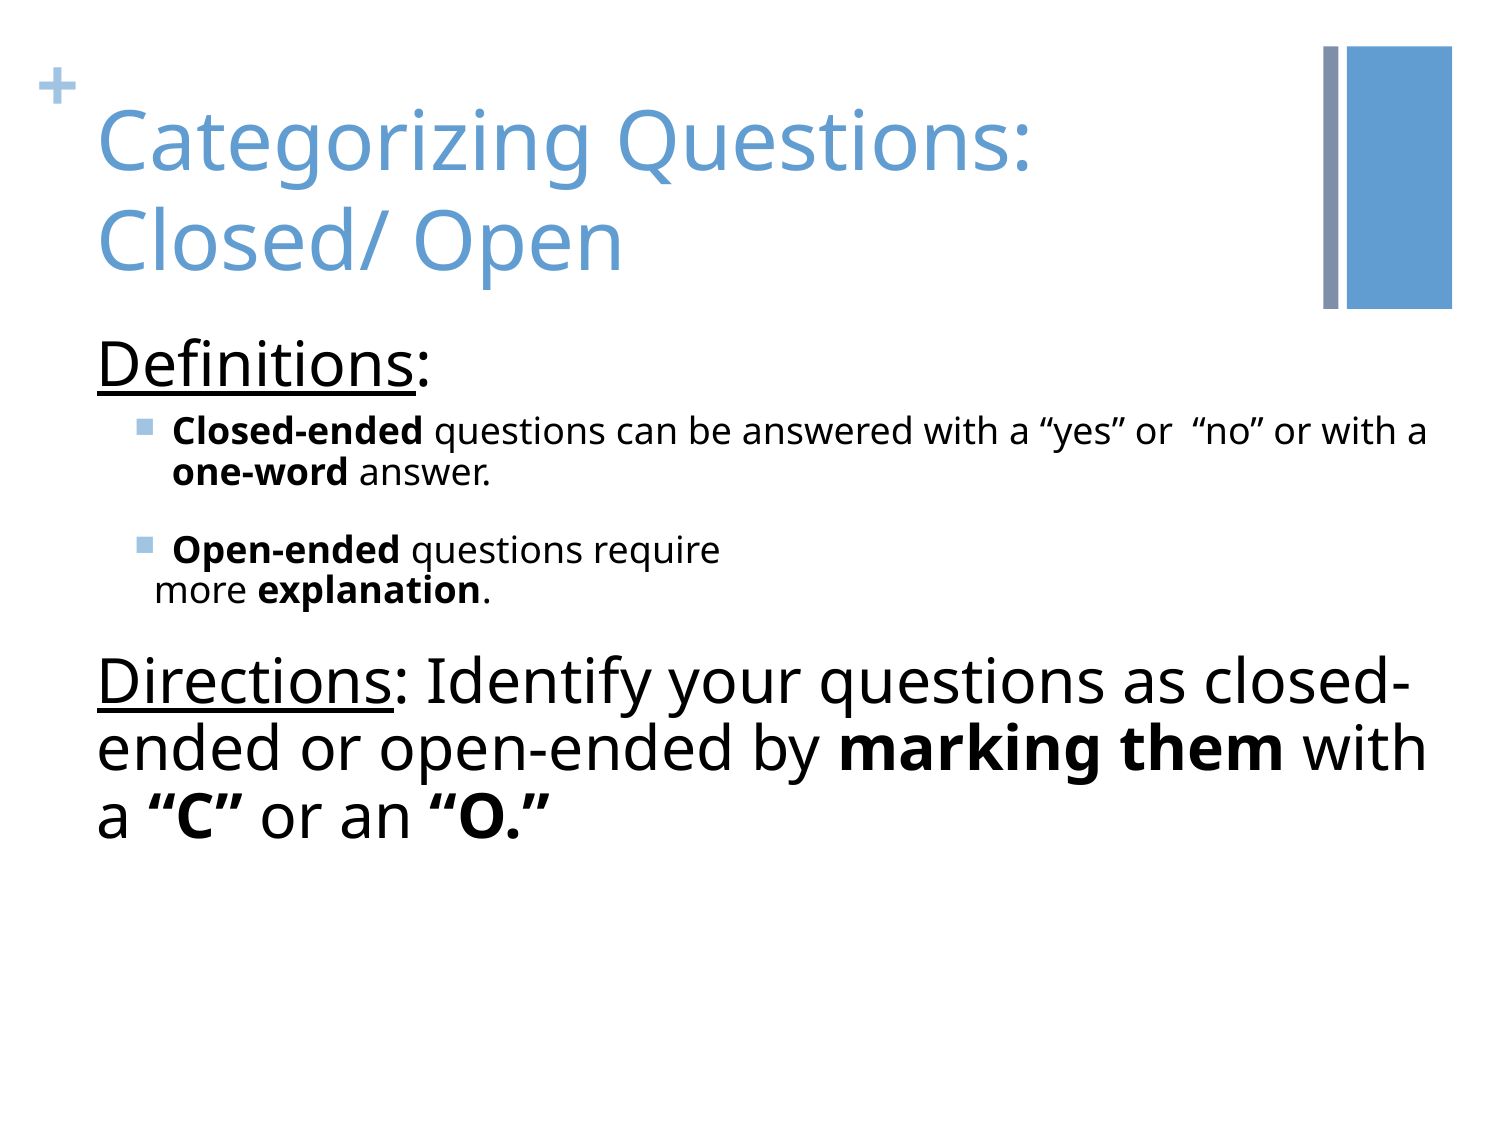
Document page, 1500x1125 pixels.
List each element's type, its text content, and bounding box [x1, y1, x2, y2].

list Definitions: Closed-ended questions can be answered with a “yes” or “no” or with a one-word answer. Open-ended questions require more explanation. Directions: Identify your questions as closed-ended or open-ended by marking them with a “C” or an “O.” [81, 324, 1454, 1005]
title Categorizing Questions: Closed/ Open [81, 79, 1322, 263]
